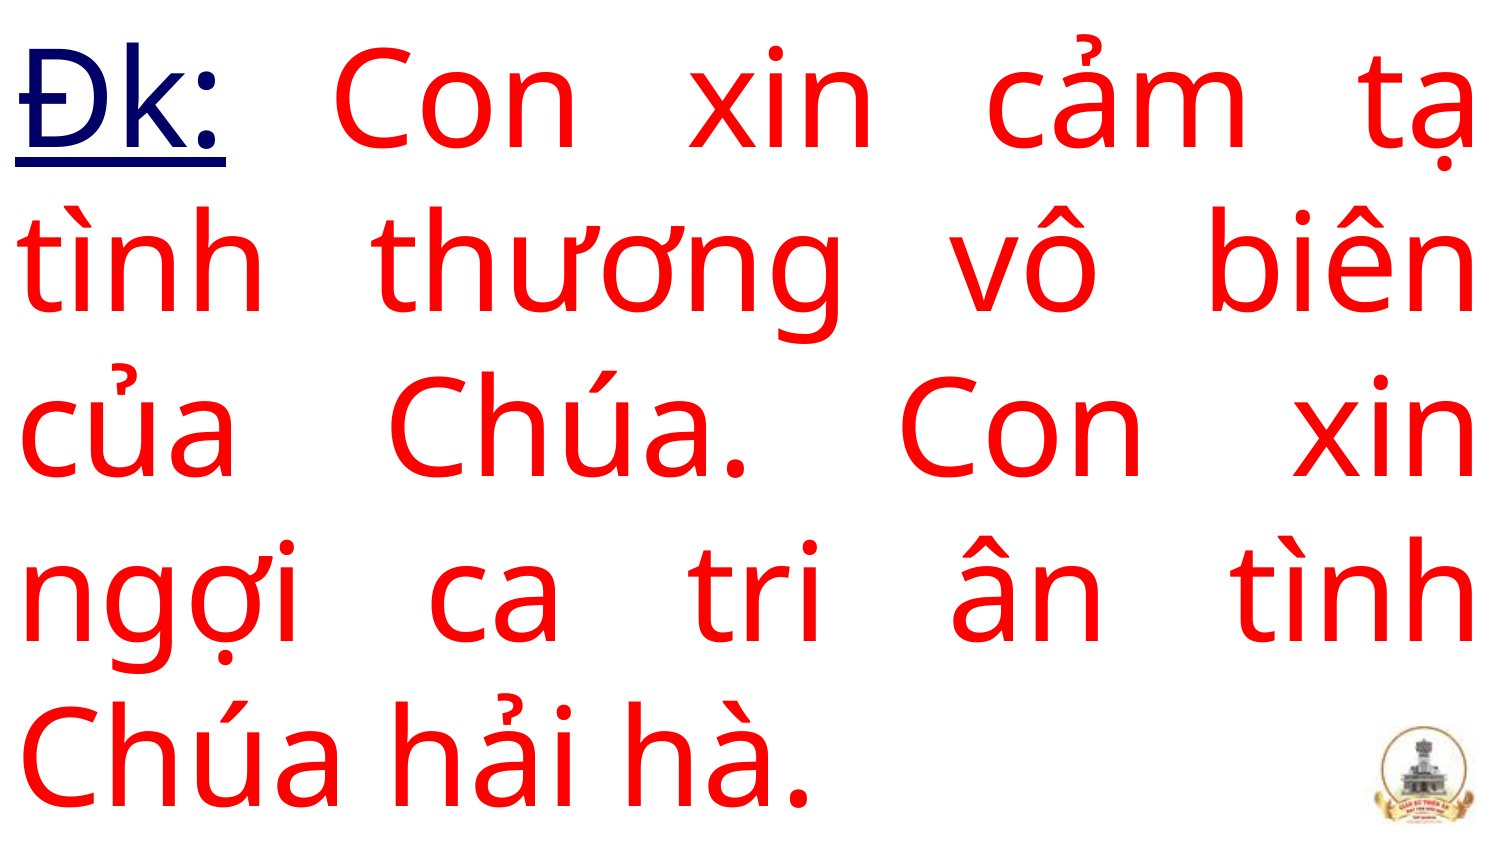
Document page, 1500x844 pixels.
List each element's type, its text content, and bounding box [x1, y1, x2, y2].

title Đk: Con xin cảm tạ tình thương vô biên của Chúa. Con xin ngợi ca tri ân tình Chúa hải hà. [0, 0, 1500, 844]
